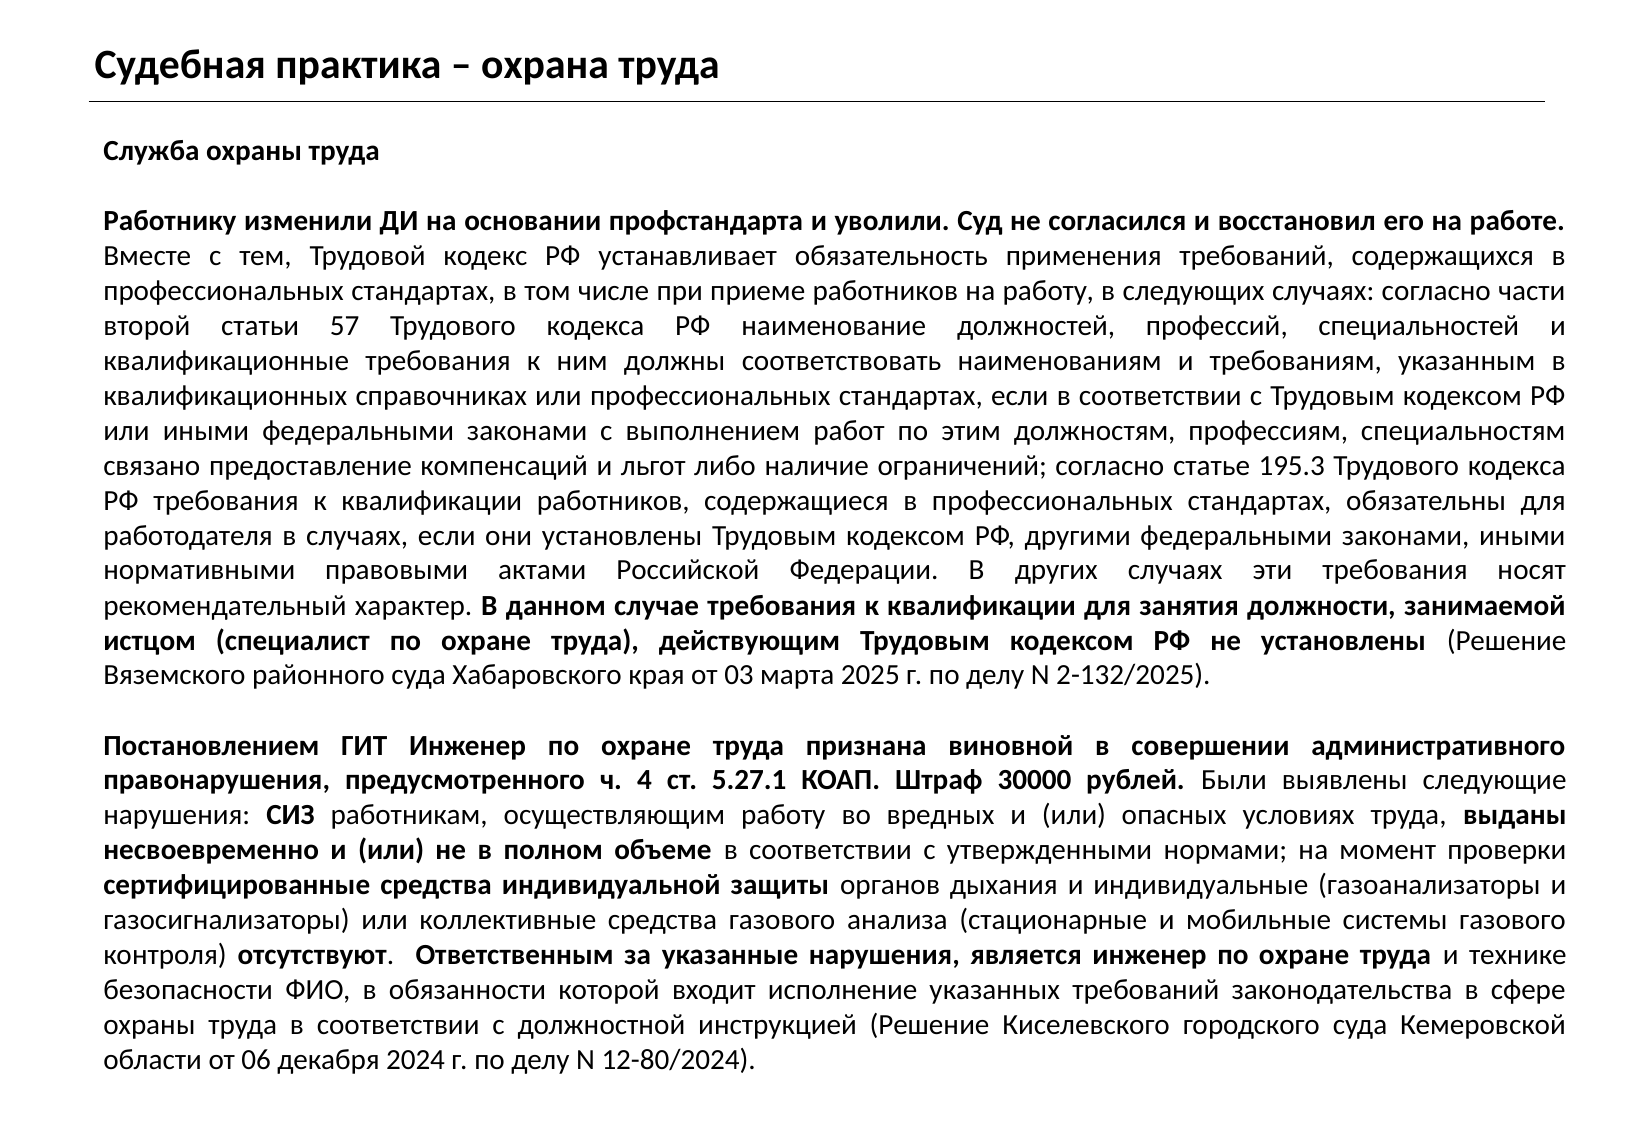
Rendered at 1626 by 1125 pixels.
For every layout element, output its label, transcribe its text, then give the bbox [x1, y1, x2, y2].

text_box Судебная практика – охрана труда [79, 29, 1248, 95]
text_box Служба охраны труда Работнику изменили ДИ на основании профстандарта и уволили. Суд не согласился и восстановил его на работе. Вместе с тем, Трудовой кодекс РФ устанавливает обязательность применения требований, содержащихся в профессиональных стандартах, в том числе при приеме работников на работу, в следующих случаях: согласно части второй статьи 57 Трудового кодекса РФ наименование должностей, профессий, специальностей и квалификационные требования к ним должны соответствовать наименованиям и требованиям, указанным в квалификационных справочниках или профессиональных стандартах, если в соответствии с Трудовым кодексом РФ или иными федеральными законами с выполнением работ по этим должностям, профессиям, специальностям связано предоставление компенсаций и льгот либо наличие ограничений; согласно статье 195.3 Трудового кодекса РФ требования к квалификации работников, содержащиеся в профессиональных стандартах, обязательны для работодателя в случаях, если они установлены Трудовым кодексом РФ, другими федеральными законами, иными нормативными правовыми актами Российской Федерации. В других случаях эти требования носят рекомендательный характер. В данном случае требования к квалификации для занятия должности, занимаемой истцом (специалист по охране труда), действующим Трудовым кодексом РФ не установлены (Решение Вяземского районного суда Хабаровского края от 03 марта 2025 г. по делу N 2-132/2025). Постановлением ГИТ Инженер по охране труда признана виновной в совершении административного правонарушения, предусмотренного ч. 4 ст. 5.27.1 КОАП. Штраф 30000 рублей. Были выявлены следующие нарушения: СИЗ работникам, осуществляющим работу во вредных и (или) опасных условиях труда, выданы несвоевременно и (или) не в полном объеме в соответствии с утвержденными нормами; на момент проверки сертифицированные средства индивидуальной защиты органов дыхания и индивидуальные (газоанализаторы и газосигнализаторы) или коллективные средства газового анализа (стационарные и мобильные системы газового контроля) отсутствуют. Ответственным за указанные нарушения, является инженер по охране труда и технике безопасности ФИО, в обязанности которой входит исполнение указанных требований законодательства в сфере охраны труда в соответствии с должностной инструкцией (Решение Киселевского городского суда Кемеровской области от 06 декабря 2024 г. по делу N 12-80/2024). [88, 124, 1582, 1083]
